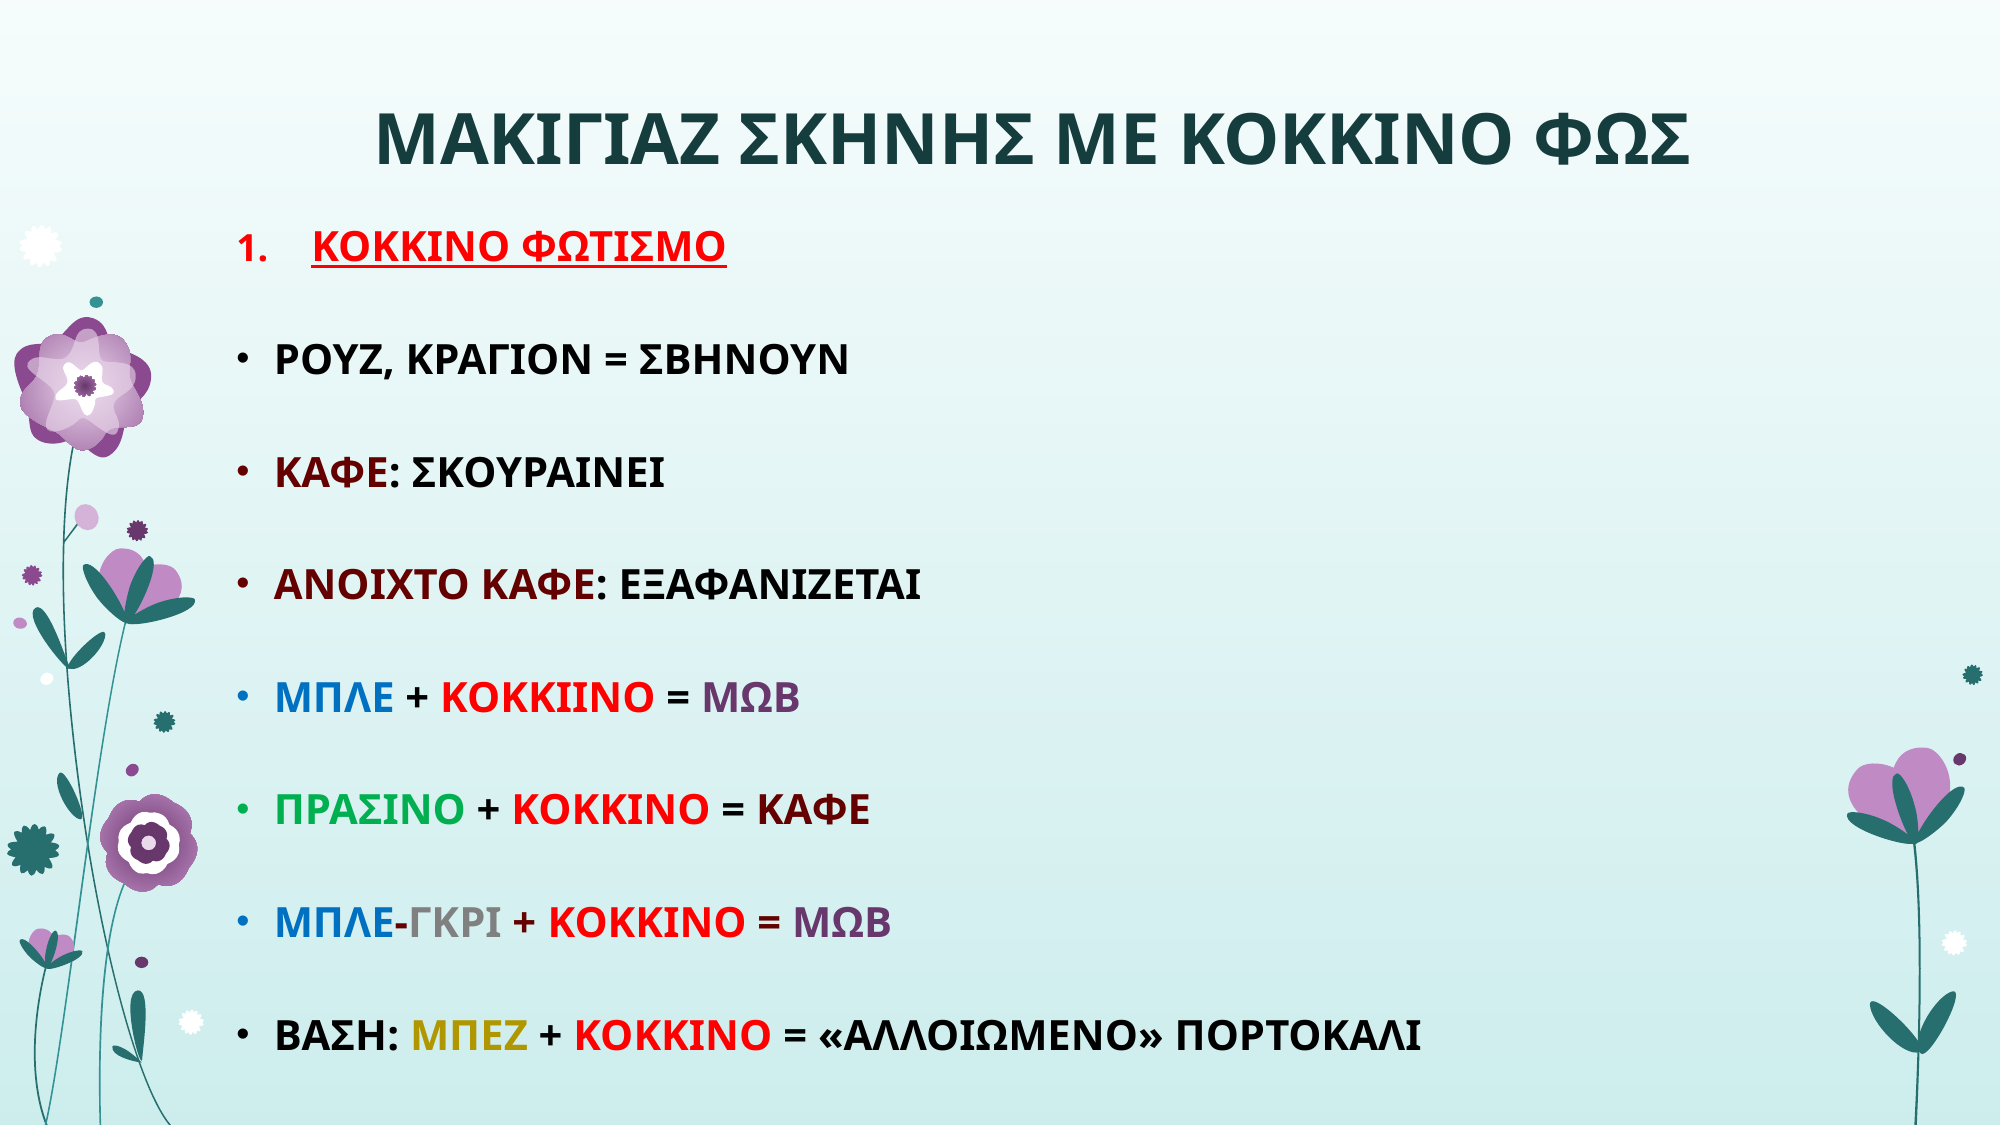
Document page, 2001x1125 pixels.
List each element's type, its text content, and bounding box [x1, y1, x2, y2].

list ΚΟΚΚΙΝΟ ΦΩΤΙΣΜΟ ΡΟΥΖ, ΚΡΑΓΙΟΝ = ΣΒΗΝΟΥΝ ΚΑΦΕ: ΣΚΟΥΡΑΙΝΕΙ ΑΝΟΙΧΤΟ ΚΑΦΕ: ΕΞΑΦΑΝΙΖΕΤΑΙ ΜΠΛΕ + ΚΟΚΚΙΙΝΟ = ΜΩΒ ΠΡΑΣΙΝΟ + ΚΟΚΚΙΝΟ = ΚΑΦΕ ΜΠΛΕ-ΓΚΡΙ + ΚΟΚΚΙΝΟ = ΜΩΒ ΒΑΣΗ: ΜΠΕΖ + ΚΟΚΚΙΝΟ = «ΑΛΛΟΙΩΜΕΝΟ» ΠΟΡΤΟΚΑΛΙ [213, 187, 1819, 1125]
title ΜΑΚΙΓΙΑΖ ΣΚΗΝΗΣ ΜΕ ΚΟΚΚΙΝΟ ΦΩΣ [265, 0, 1800, 187]
